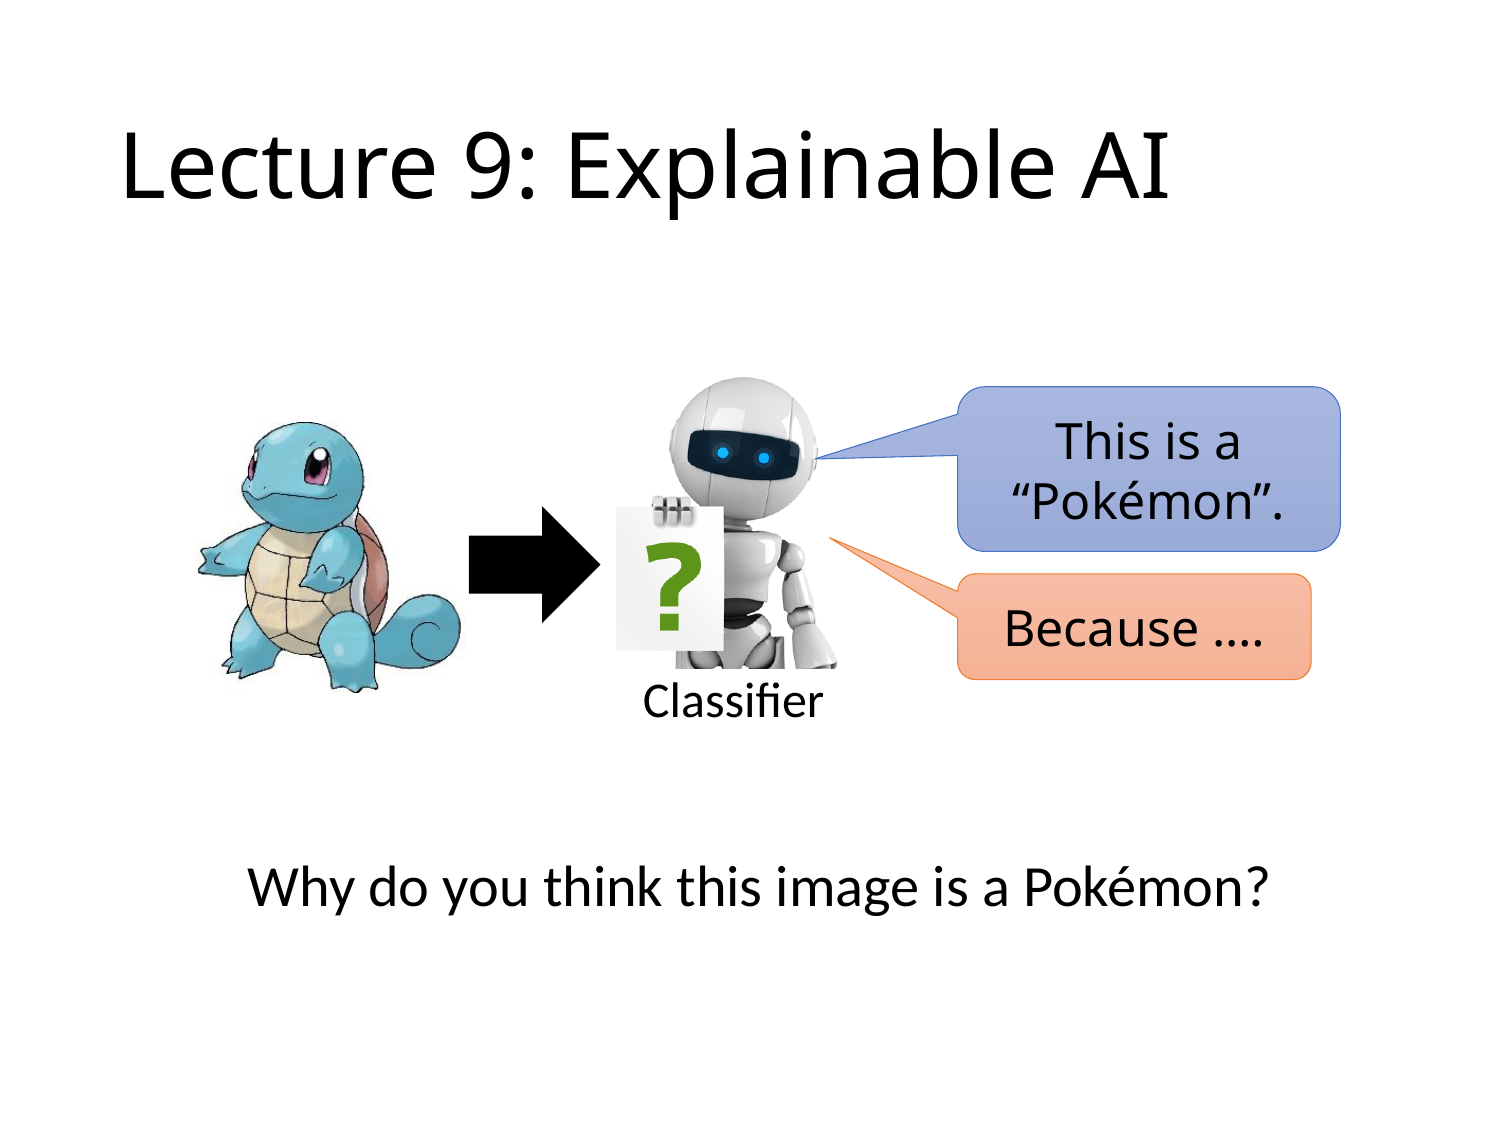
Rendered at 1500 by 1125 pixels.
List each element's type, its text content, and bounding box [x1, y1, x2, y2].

text_box This is a “Pokémon”. [840, 386, 1341, 552]
title Lecture 9: Explainable AI [103, 59, 1397, 278]
picture [194, 422, 465, 693]
text_box Because .… [840, 541, 1312, 681]
text_box [468, 506, 601, 624]
text_box Why do you think this image is a Pokémon? [232, 841, 1287, 926]
picture [613, 376, 840, 669]
text_box Classifier [628, 669, 840, 736]
